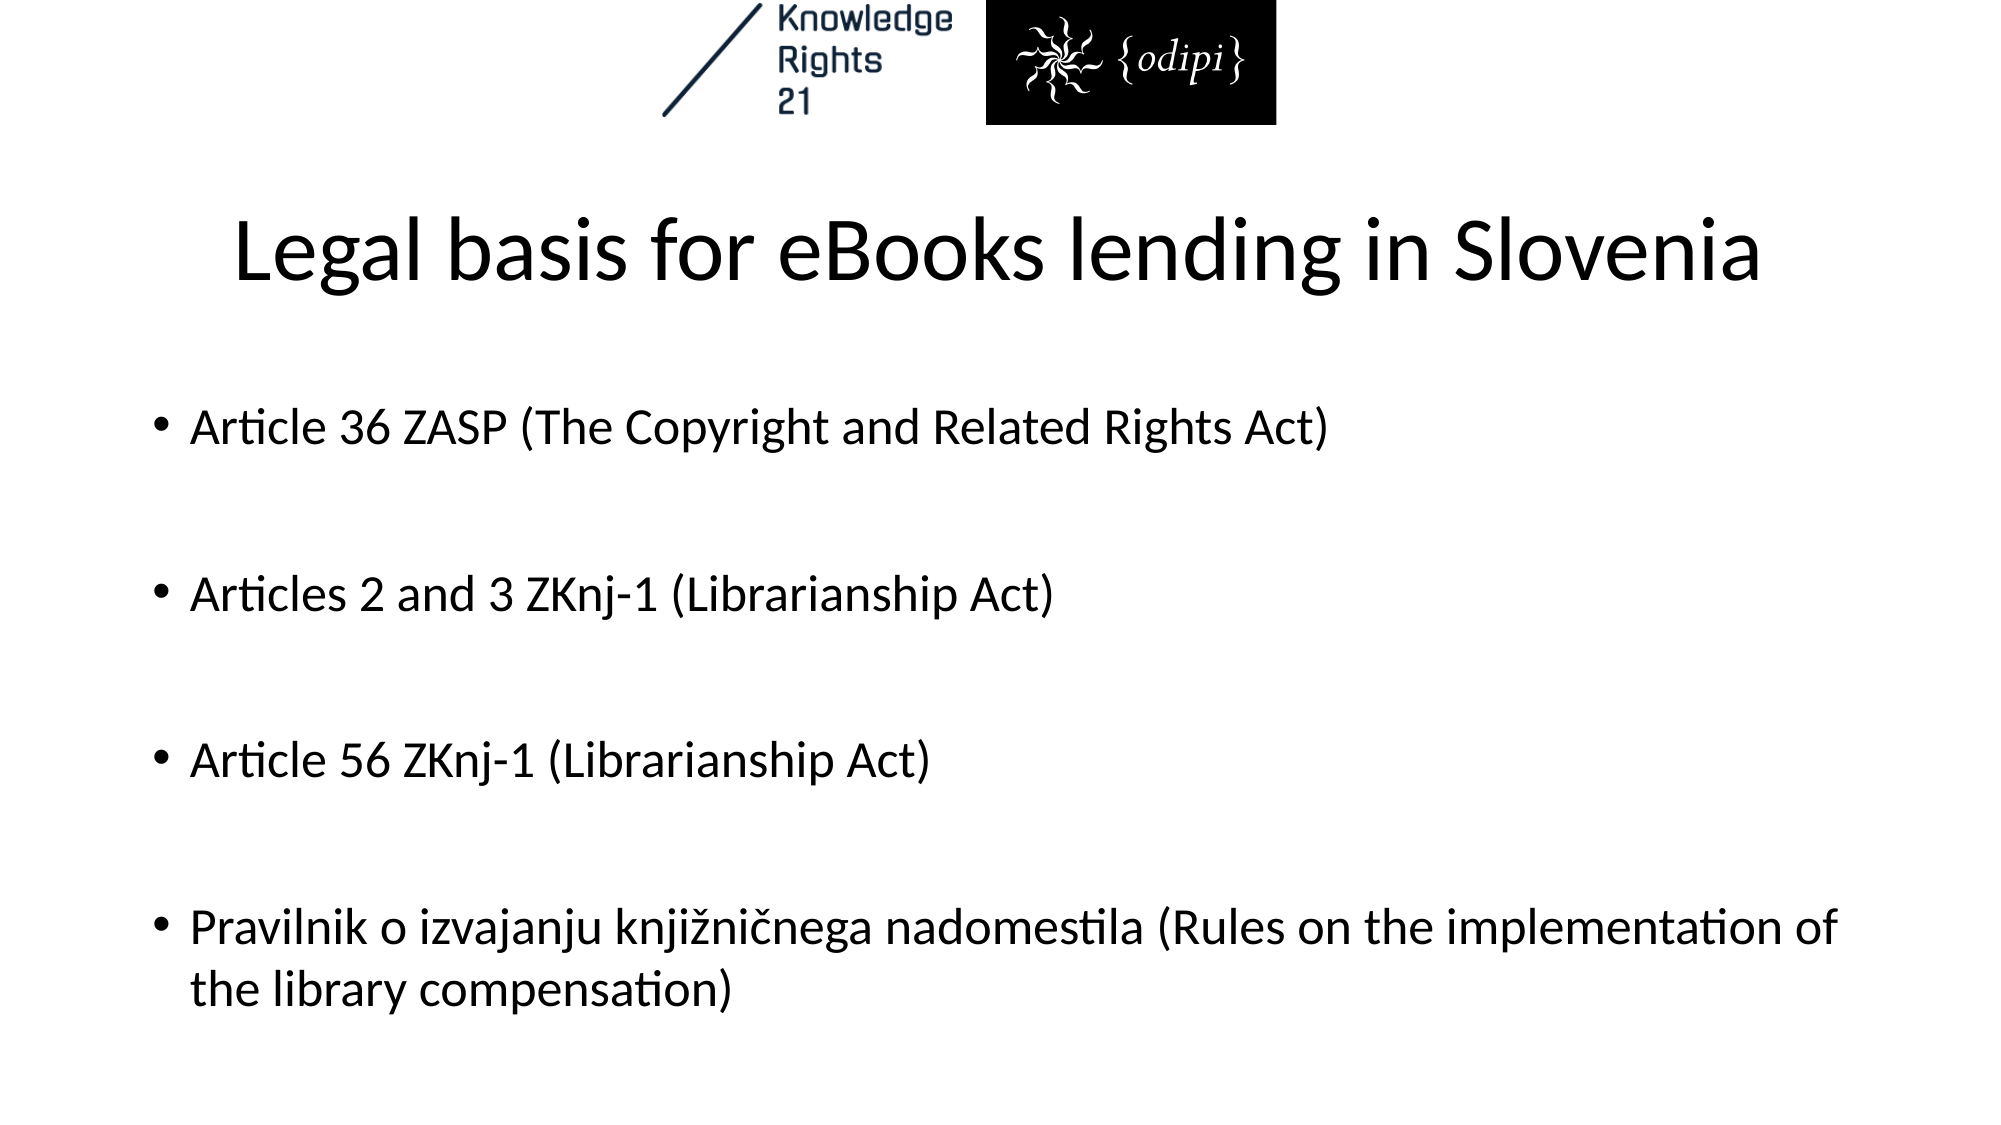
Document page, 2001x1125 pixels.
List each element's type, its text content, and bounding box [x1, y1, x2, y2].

title Legal basis for eBooks lending in Slovenia [137, 142, 1863, 360]
picture [662, 3, 953, 117]
list Article 36 ZASP (The Copyright and Related Rights Act) Articles 2 and 3 ZKnj-1 (Librarianship Act) Article 56 ZKnj-1 (Librarianship Act) Pravilnik o izvajanju knjižničnega nadomestila (Rules on the implementation of the library compensation) [137, 385, 1863, 1099]
picture [986, 0, 1277, 125]
